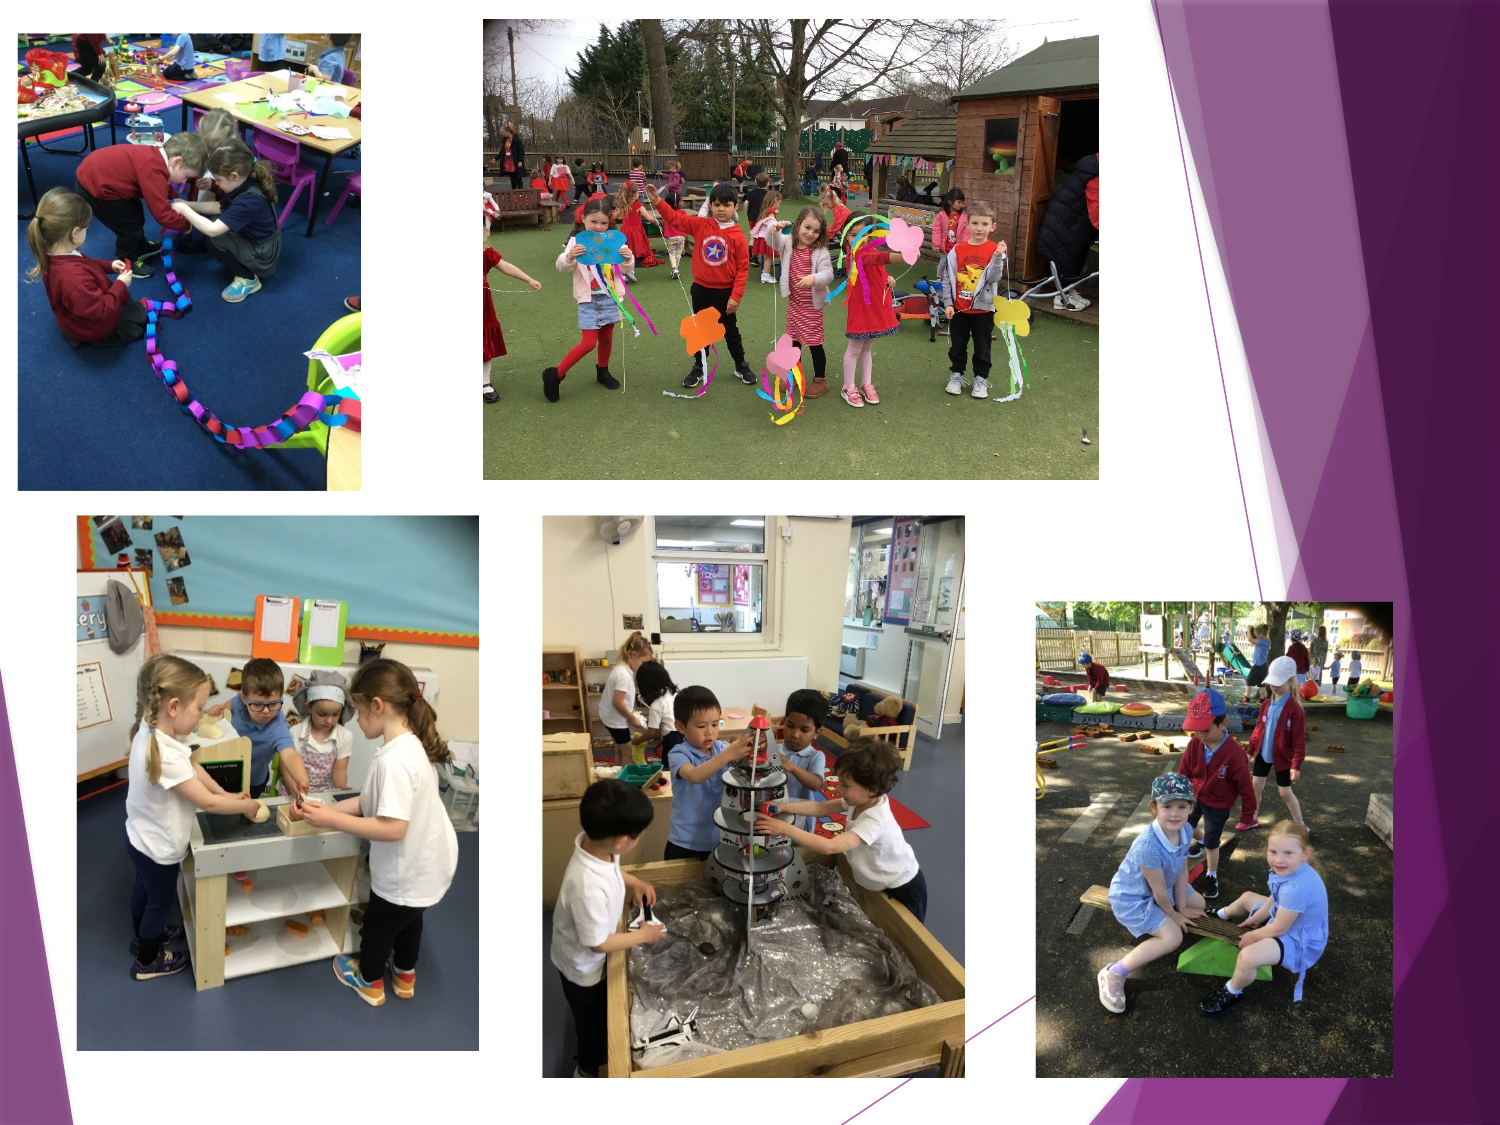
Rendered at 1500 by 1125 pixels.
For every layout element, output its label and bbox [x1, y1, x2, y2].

picture [483, 18, 1099, 481]
picture [0, 34, 418, 490]
picture [9, 516, 1453, 1078]
